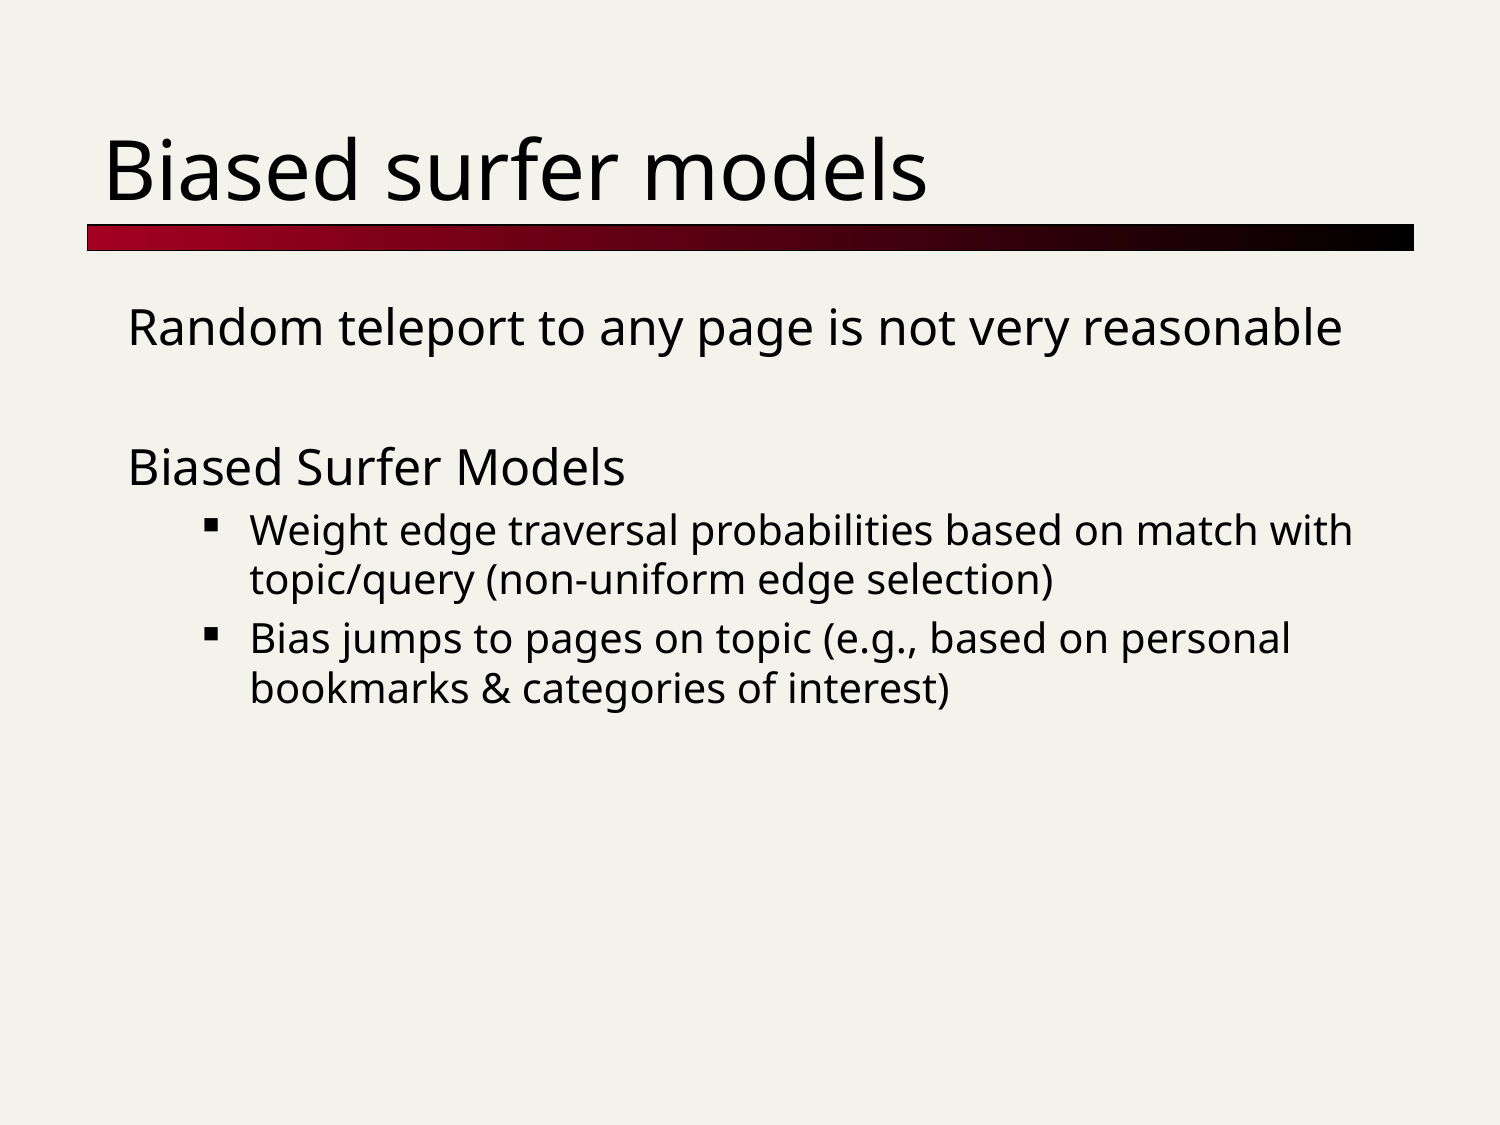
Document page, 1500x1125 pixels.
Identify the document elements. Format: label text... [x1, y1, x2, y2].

title Biased surfer models [87, 62, 1413, 226]
list Random teleport to any page is not very reasonable Biased Surfer Models Weight edge traversal probabilities based on match with topic/query (non-uniform edge selection) Bias jumps to pages on topic (e.g., based on personal bookmarks & categories of interest) [112, 287, 1388, 1088]
